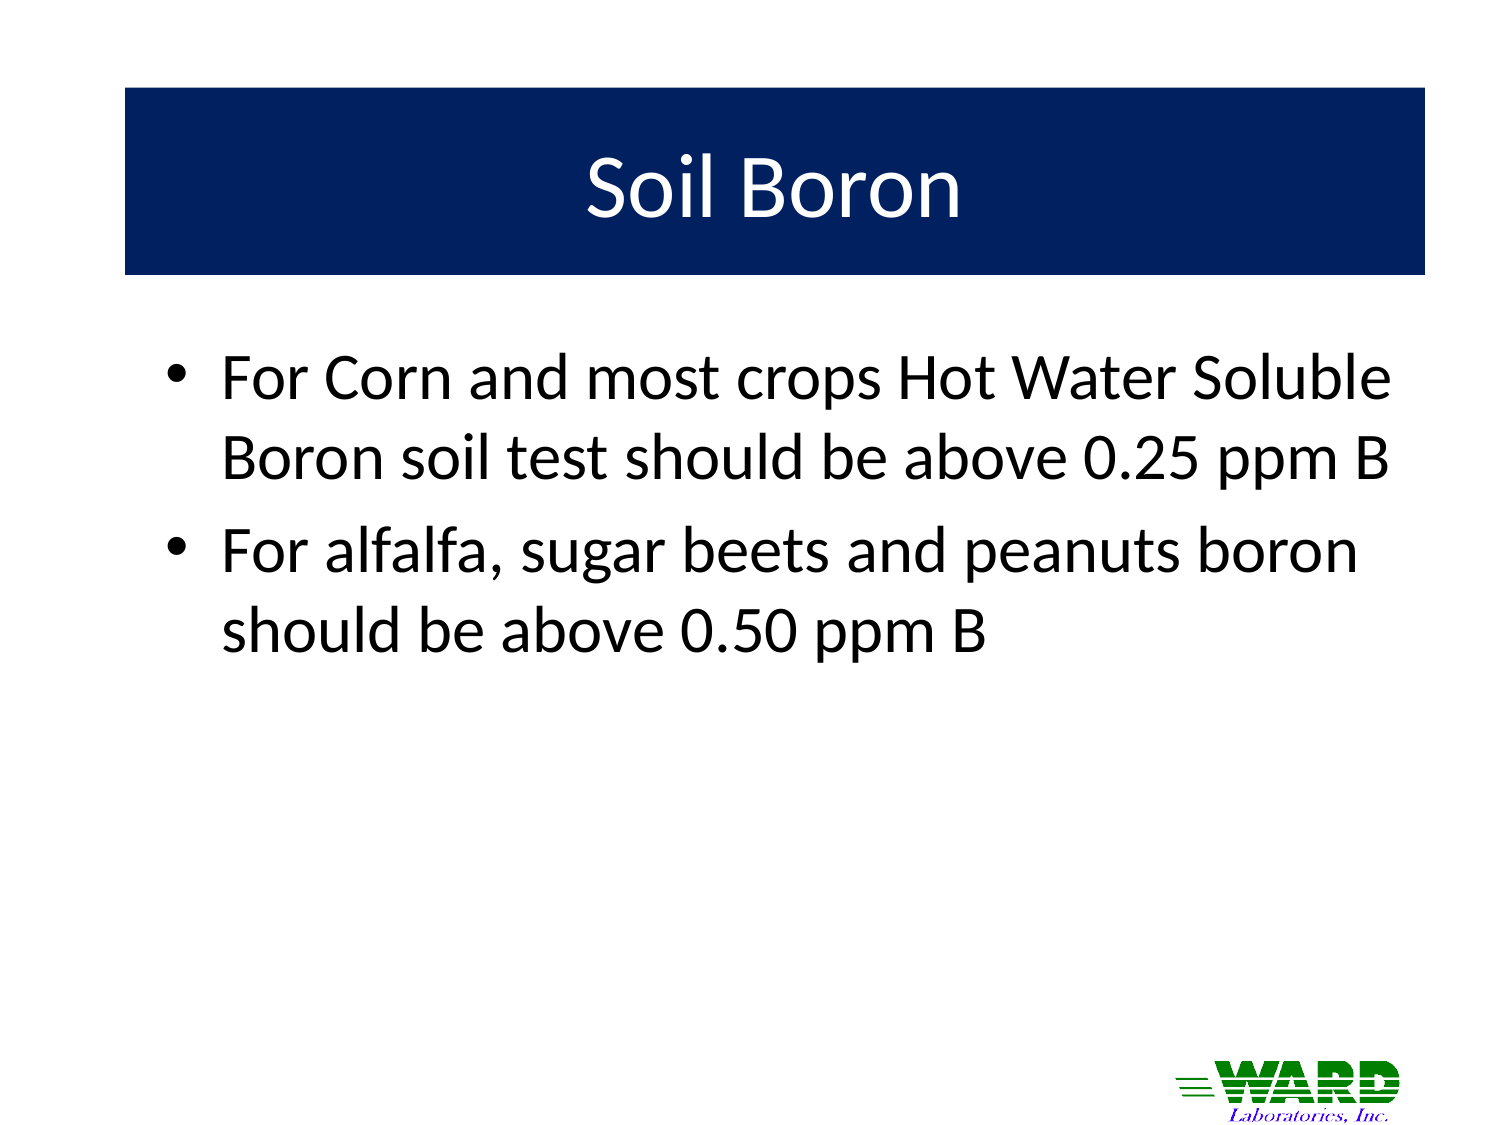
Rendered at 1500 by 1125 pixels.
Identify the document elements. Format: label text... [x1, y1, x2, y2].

picture [1174, 1061, 1401, 1125]
list For Corn and most crops Hot Water Soluble Boron soil test should be above 0.25 ppm B For alfalfa, sugar beets and peanuts boron should be above 0.50 ppm B [150, 324, 1412, 1013]
title Soil Boron [125, 87, 1425, 275]
